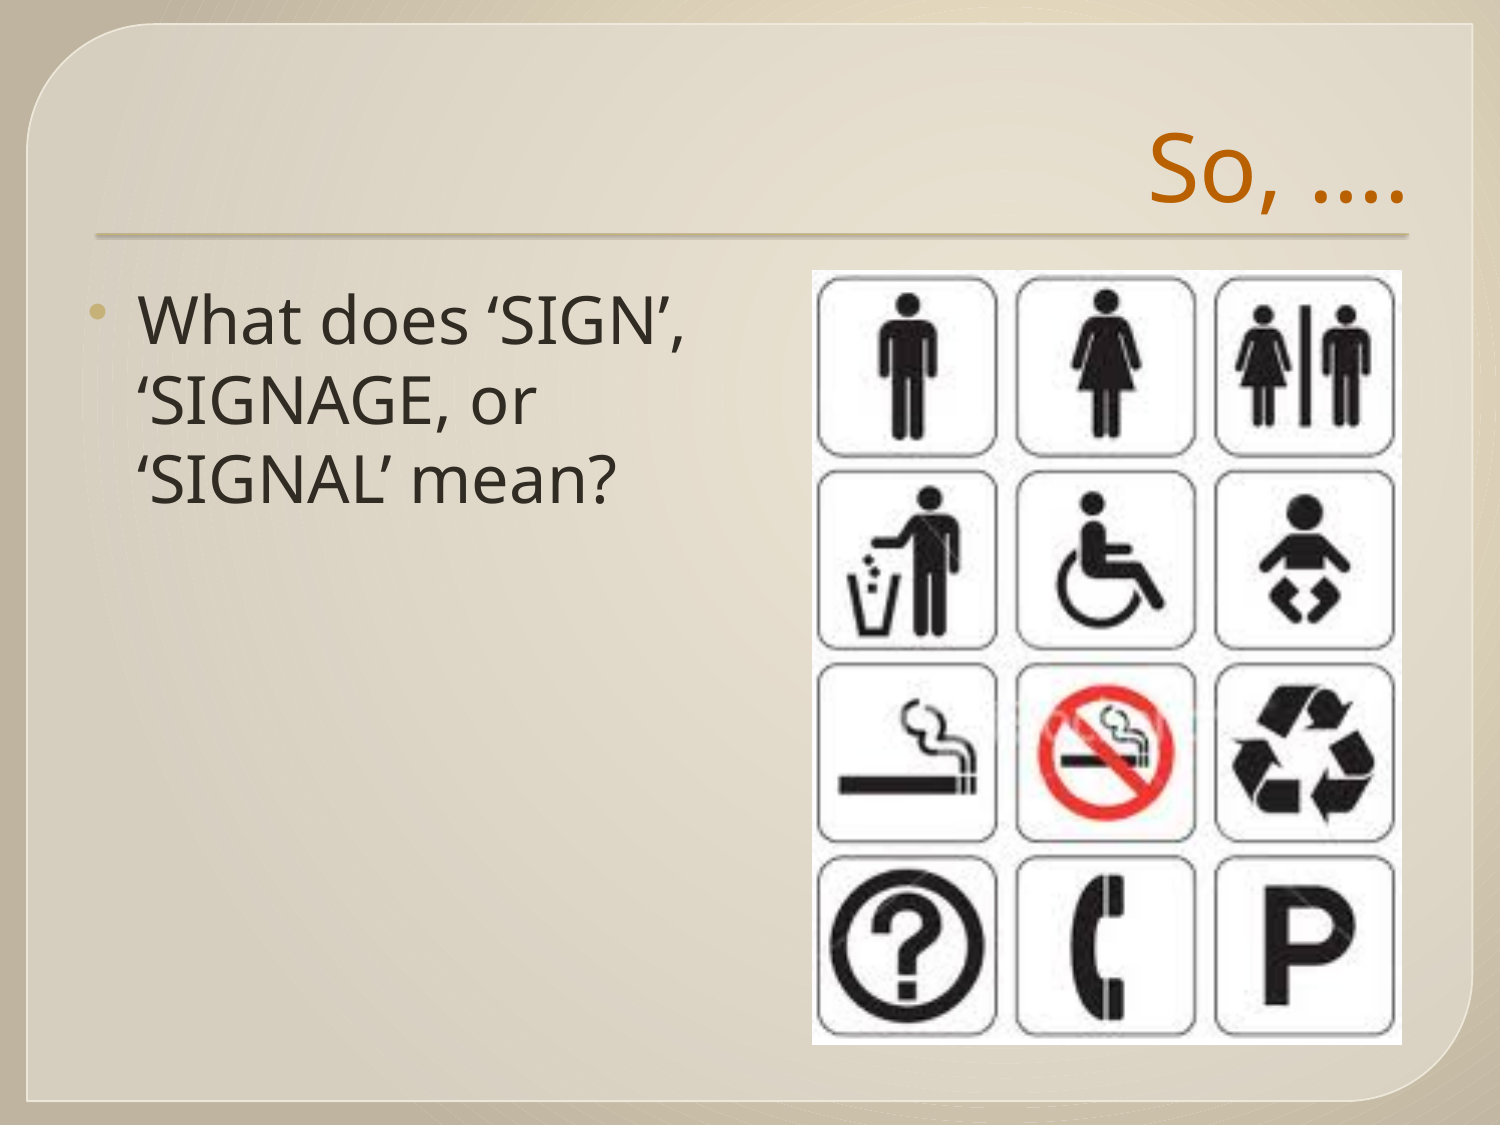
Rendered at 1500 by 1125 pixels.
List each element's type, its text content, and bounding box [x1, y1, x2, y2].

picture [812, 269, 1402, 1046]
list What does ‘SIGN’, ‘SIGNAGE, or ‘SIGNAL’ mean? [75, 270, 731, 1013]
title So, …. [75, 41, 1425, 230]
